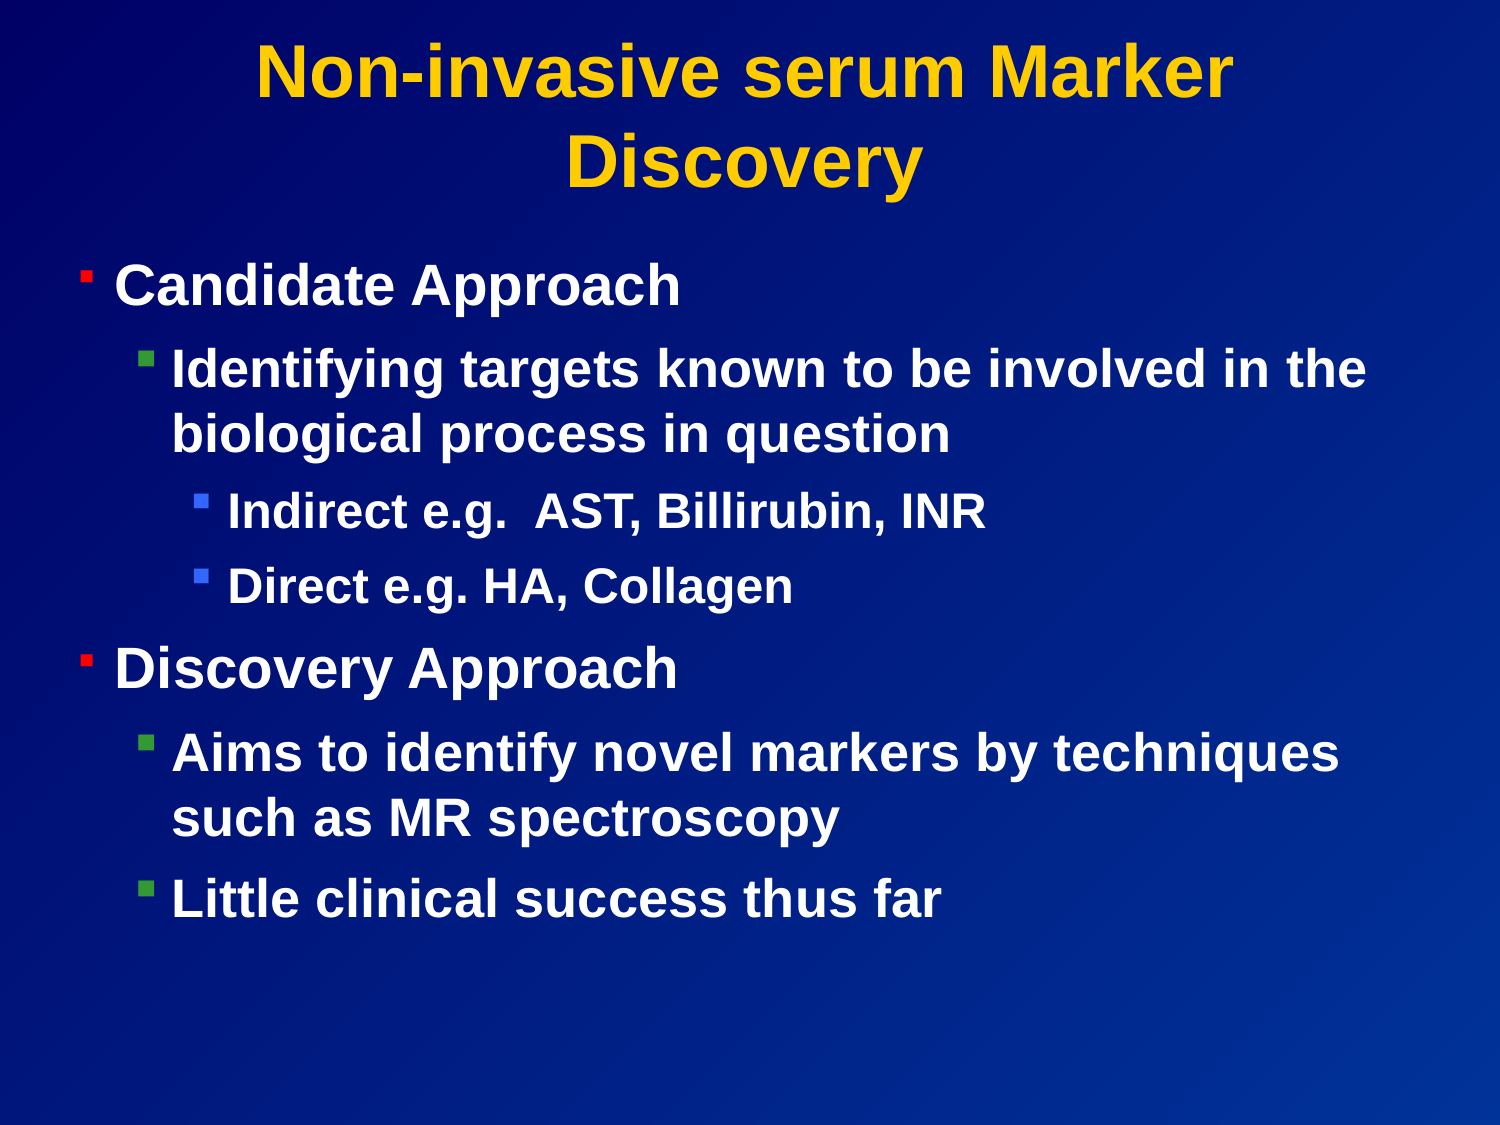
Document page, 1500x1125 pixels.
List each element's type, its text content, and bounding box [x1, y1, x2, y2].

title Non-invasive serum Marker Discovery [63, 12, 1427, 211]
list Candidate Approach Identifying targets known to be involved in the biological process in question Indirect e.g. AST, Billirubin, INR Direct e.g. HA, Collagen Discovery Approach Aims to identify novel markers by techniques such as MR spectroscopy Little clinical success thus far [62, 239, 1426, 951]
